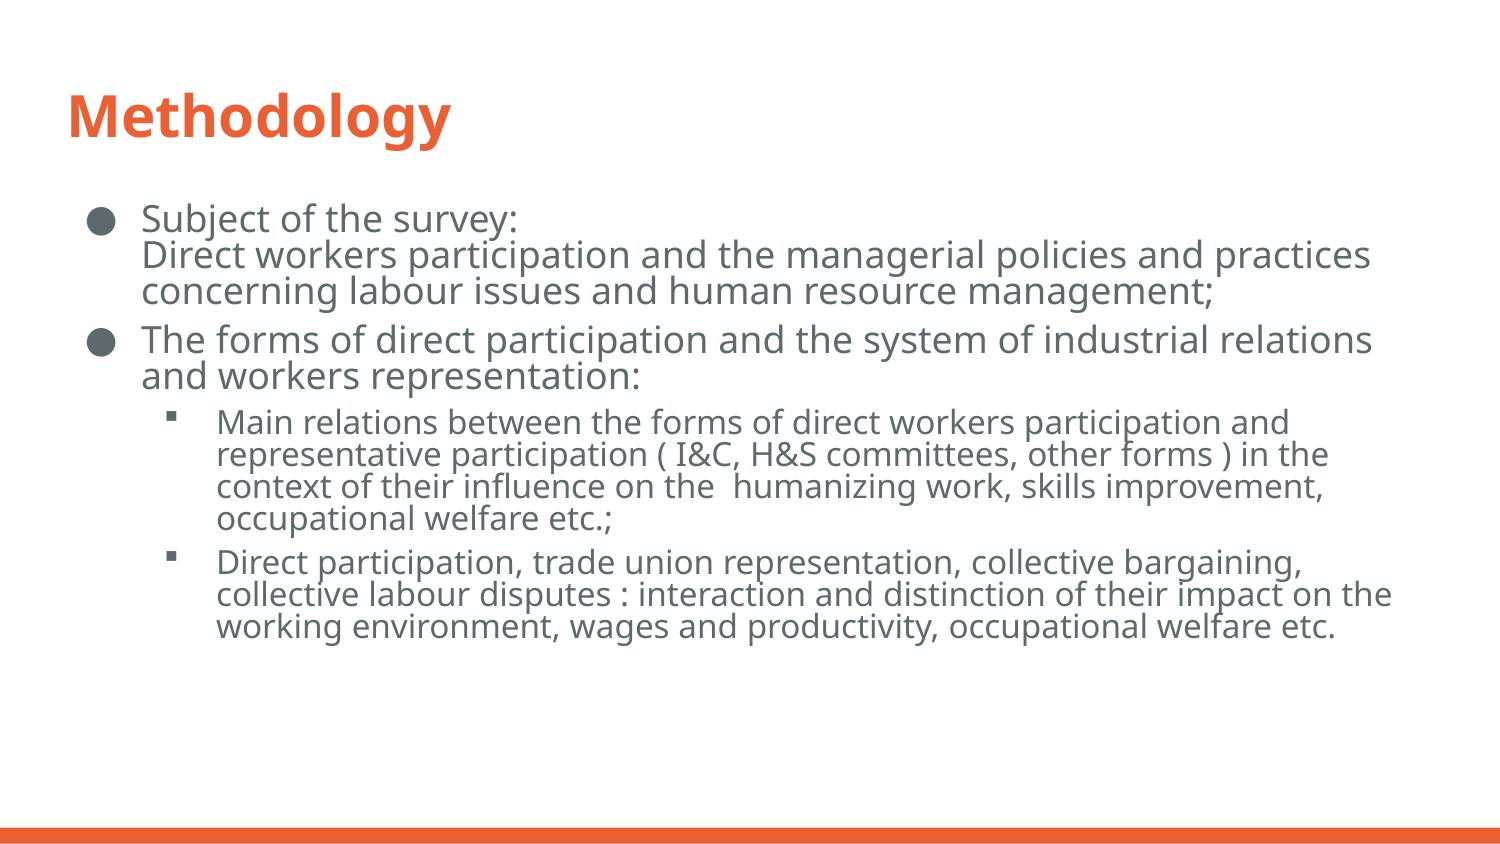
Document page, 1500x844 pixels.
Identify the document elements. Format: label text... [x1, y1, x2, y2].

title Methodology [51, 64, 1449, 167]
list Subject of the survey: Direct workers participation and the managerial policies and practices concerning labour issues and human resource management; The forms of direct participation and the system of industrial relations and workers representation: Main relations between the forms of direct workers participation and representative participation ( I&C, H&S committees, other forms ) in the context of their influence on the humanizing work, skills improvement, occupational welfare etc.; Direct participation, trade union representation, collective bargaining, collective labour disputes : interaction and distinction of their impact on the working environment, wages and productivity, occupational welfare etc. [51, 189, 1449, 750]
